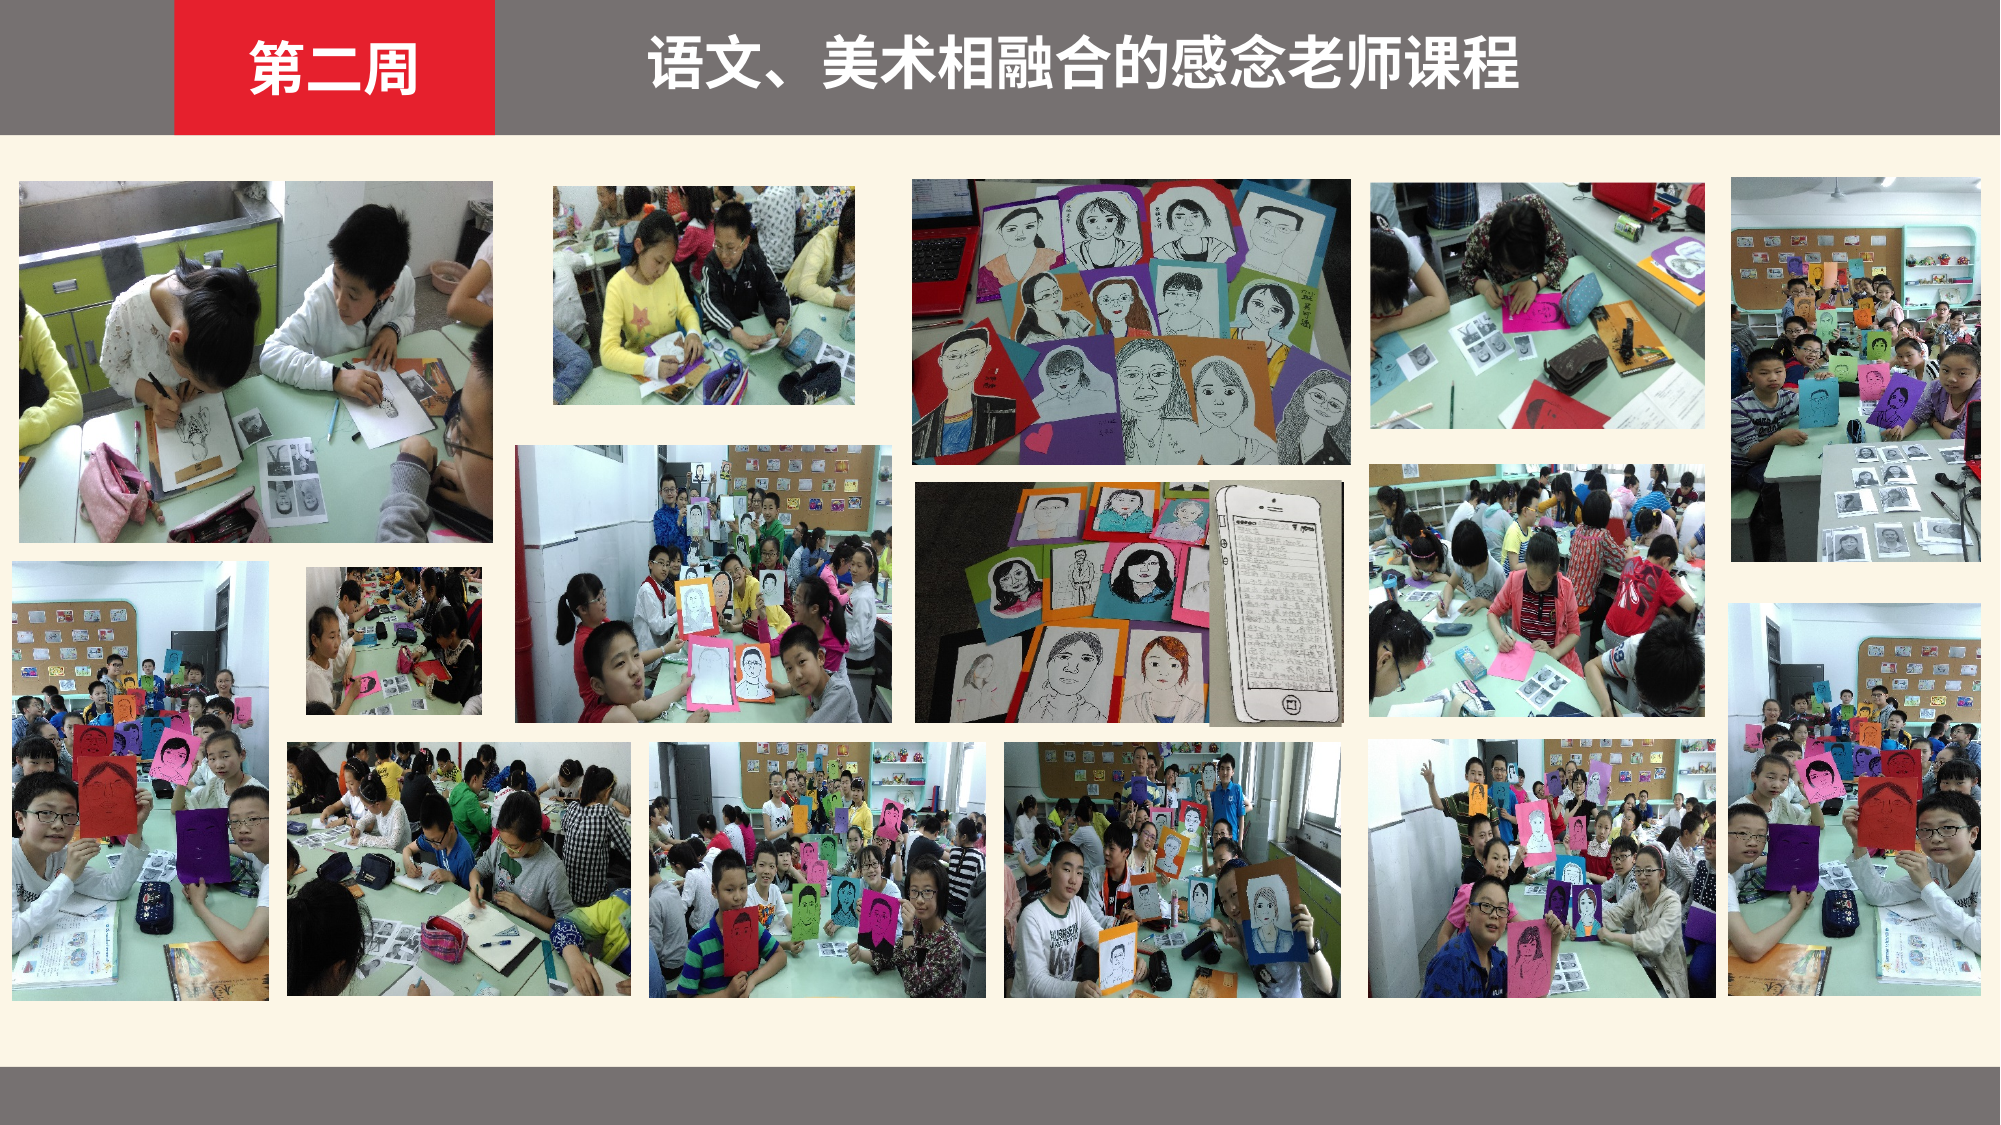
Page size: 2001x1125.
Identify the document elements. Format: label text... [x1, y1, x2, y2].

picture [515, 445, 892, 724]
picture [912, 179, 1351, 465]
picture [915, 479, 1344, 727]
picture [1369, 464, 1705, 717]
picture [18, 181, 493, 543]
text_box 语文、美术相融合的感念老师课程 [631, 18, 1536, 104]
picture [1370, 182, 1705, 429]
picture [1728, 603, 1981, 996]
picture [1731, 177, 1981, 563]
text_box 第二周 [173, 0, 496, 136]
picture [1368, 739, 1716, 998]
picture [1004, 742, 1341, 998]
text_box [0, 1066, 2000, 1125]
text_box [496, 0, 2000, 136]
picture [286, 742, 631, 996]
picture [649, 742, 986, 998]
text_box [0, 0, 173, 136]
picture [306, 567, 482, 715]
picture [12, 561, 269, 1001]
picture [553, 186, 855, 405]
